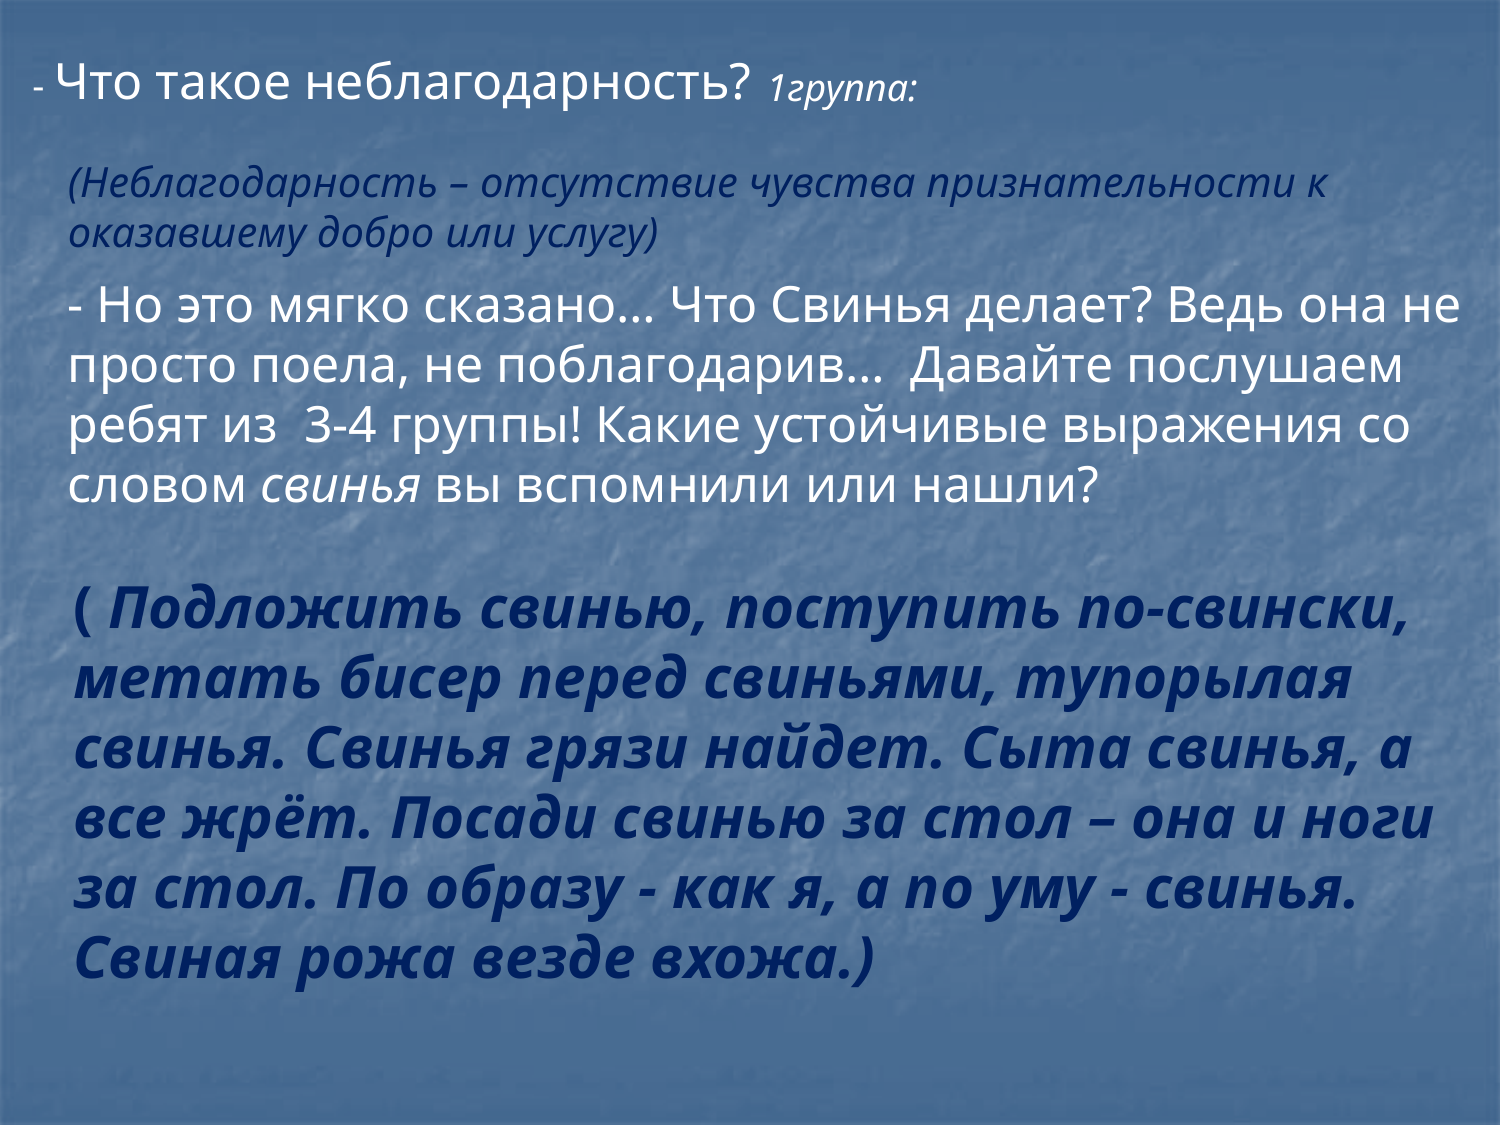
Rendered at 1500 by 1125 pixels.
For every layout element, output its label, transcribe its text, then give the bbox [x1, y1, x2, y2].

text_box 1группа: [751, 56, 943, 117]
text_box (Неблагодарность – отсутствие чувства признательности к оказавшему добро или услугу) [53, 148, 1483, 264]
text_box ( Подложить свинью, поступить по-свински, метать бисер перед свиньями, тупорылая свинья. Свинья грязи найдет. Сыта свинья, а все жрёт. Посади свинью за стол – она и ноги за стол. По образу - как я, а по уму - свинья. Свиная рожа везде вхожа.) [58, 562, 1483, 998]
text_box - Но это мягко сказано… Что Свинья делает? Ведь она не просто поела, не поблагодарив… Давайте послушаем ребят из 3-4 группы! Какие устойчивые выражения со словом свинья вы вспомнили или нашли? [53, 265, 1483, 520]
text_box - Что такое неблагодарность? [17, 42, 768, 118]
